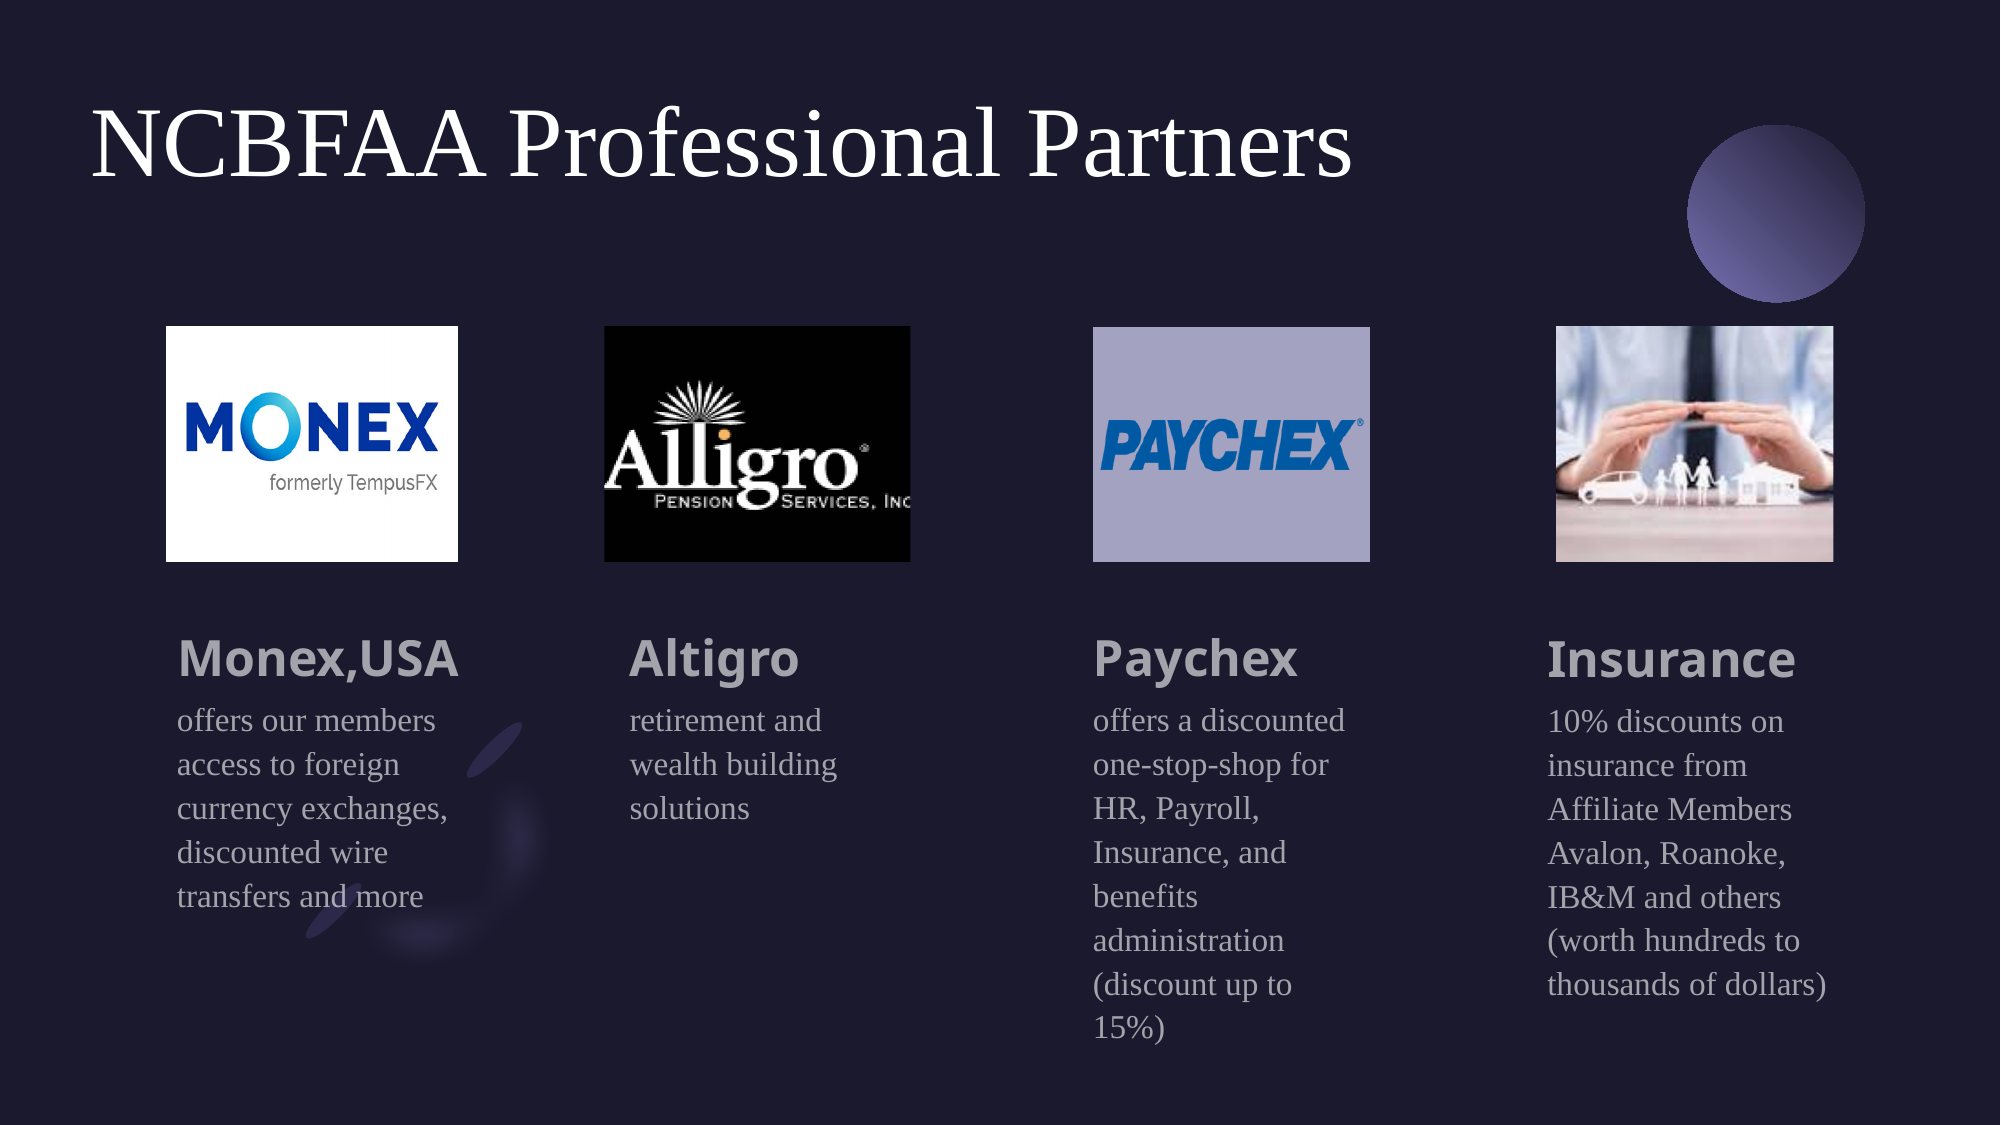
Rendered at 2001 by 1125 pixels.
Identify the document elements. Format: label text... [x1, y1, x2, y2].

list retirement and wealth building solutions [629, 694, 911, 800]
list Monex,USA [177, 620, 469, 681]
picture [604, 326, 911, 563]
list offers our members access to foreign currency exchanges, discounted wire transfers and more [176, 694, 458, 950]
picture [1092, 326, 1371, 563]
picture [166, 326, 458, 563]
list Altigro [629, 620, 911, 681]
list 10% discounts on insurance from Affiliate Members Avalon, Roanoke, IB&M and others (worth hundreds to thousands of dollars) [1547, 695, 1828, 800]
list Paychex [1092, 620, 1374, 681]
title NCBFAA Professional Partners [90, 90, 1449, 296]
list Insurance [1547, 621, 1829, 682]
list offers a discounted one-stop-shop for HR, Payroll, Insurance, and benefits administration (discount up to 15%) [1092, 694, 1374, 800]
picture [1556, 326, 1834, 563]
